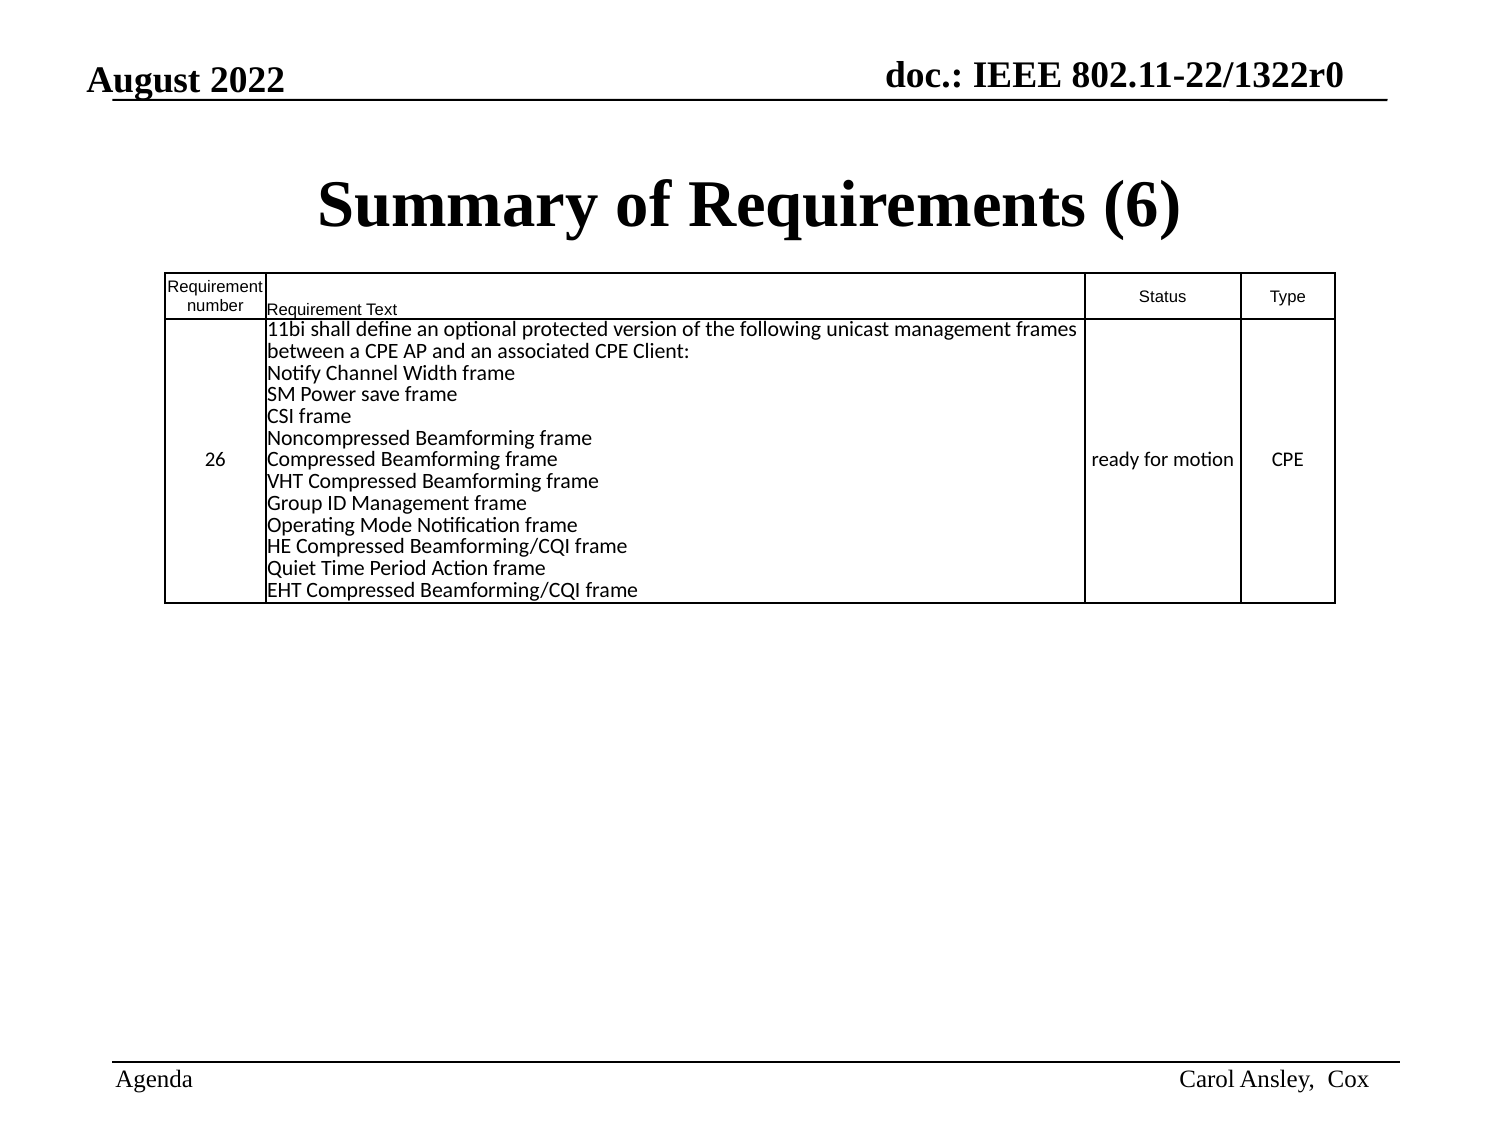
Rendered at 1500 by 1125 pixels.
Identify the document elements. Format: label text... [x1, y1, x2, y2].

table_cell 26 [166, 320, 265, 602]
table_header Requirement Text [267, 274, 1084, 318]
table_cell CPE [1242, 320, 1334, 602]
title Summary of Requirements (6) [111, 111, 1388, 288]
table_cell ready for motion [1086, 320, 1240, 602]
table_header Requirement number [166, 274, 265, 318]
table_header Status [1086, 274, 1240, 318]
table_cell 11bi shall define an optional protected version of the following unicast management frames between a CPE AP and an associated CPE Client: Notify Channel Width frame SM Power save frame CSI frame Noncompressed Beamforming frame Compressed Beamforming frame VHT Compressed Beamforming frame Group ID Management frame Operating Mode Notification frame HE Compressed Beamforming/CQI frame Quiet Time Period Action frame EHT Compressed Beamforming/CQI frame [267, 320, 1084, 602]
table_header Type [1242, 274, 1334, 318]
